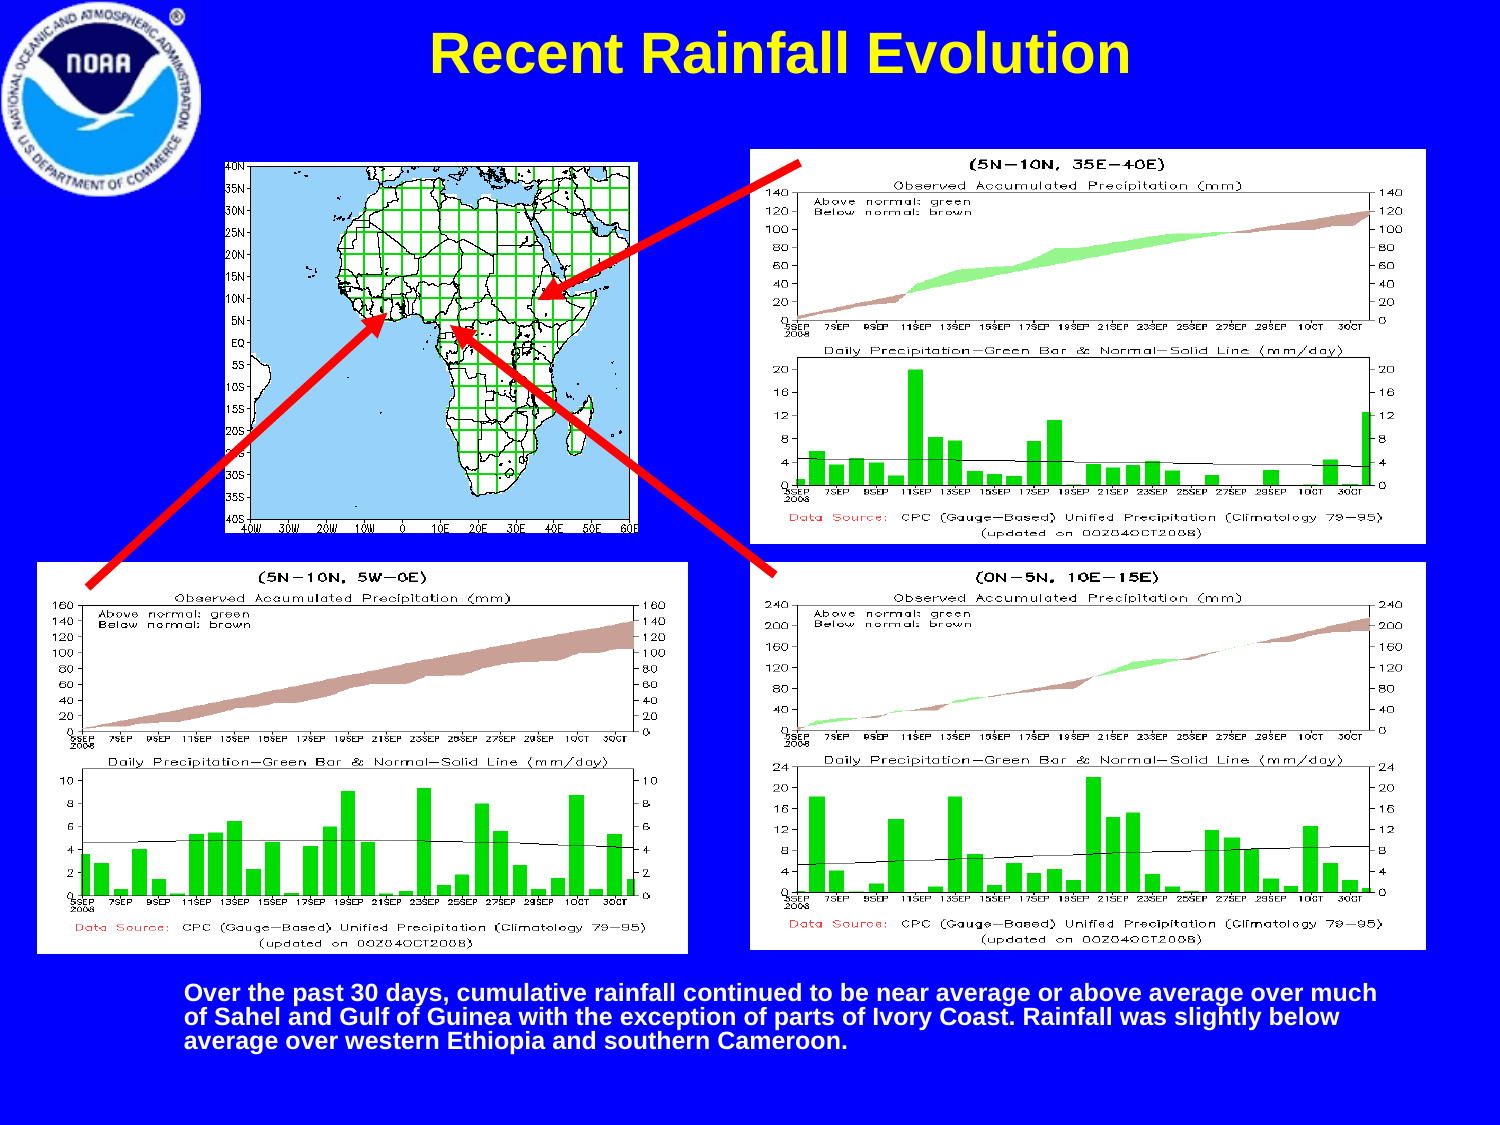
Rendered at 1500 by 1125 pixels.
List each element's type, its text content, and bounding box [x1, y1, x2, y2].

picture [749, 562, 1425, 950]
title Recent Rainfall Evolution [287, 0, 1275, 100]
list Over the past 30 days, cumulative rainfall continued to be near average or above average over much of Sahel and Gulf of Guinea with the exception of parts of Ivory Coast. Rainfall was slightly below average over western Ethiopia and southern Cameroon. [112, 974, 1400, 1088]
picture [37, 562, 688, 954]
picture [749, 149, 1425, 544]
picture [224, 162, 638, 533]
picture [0, 0, 200, 200]
